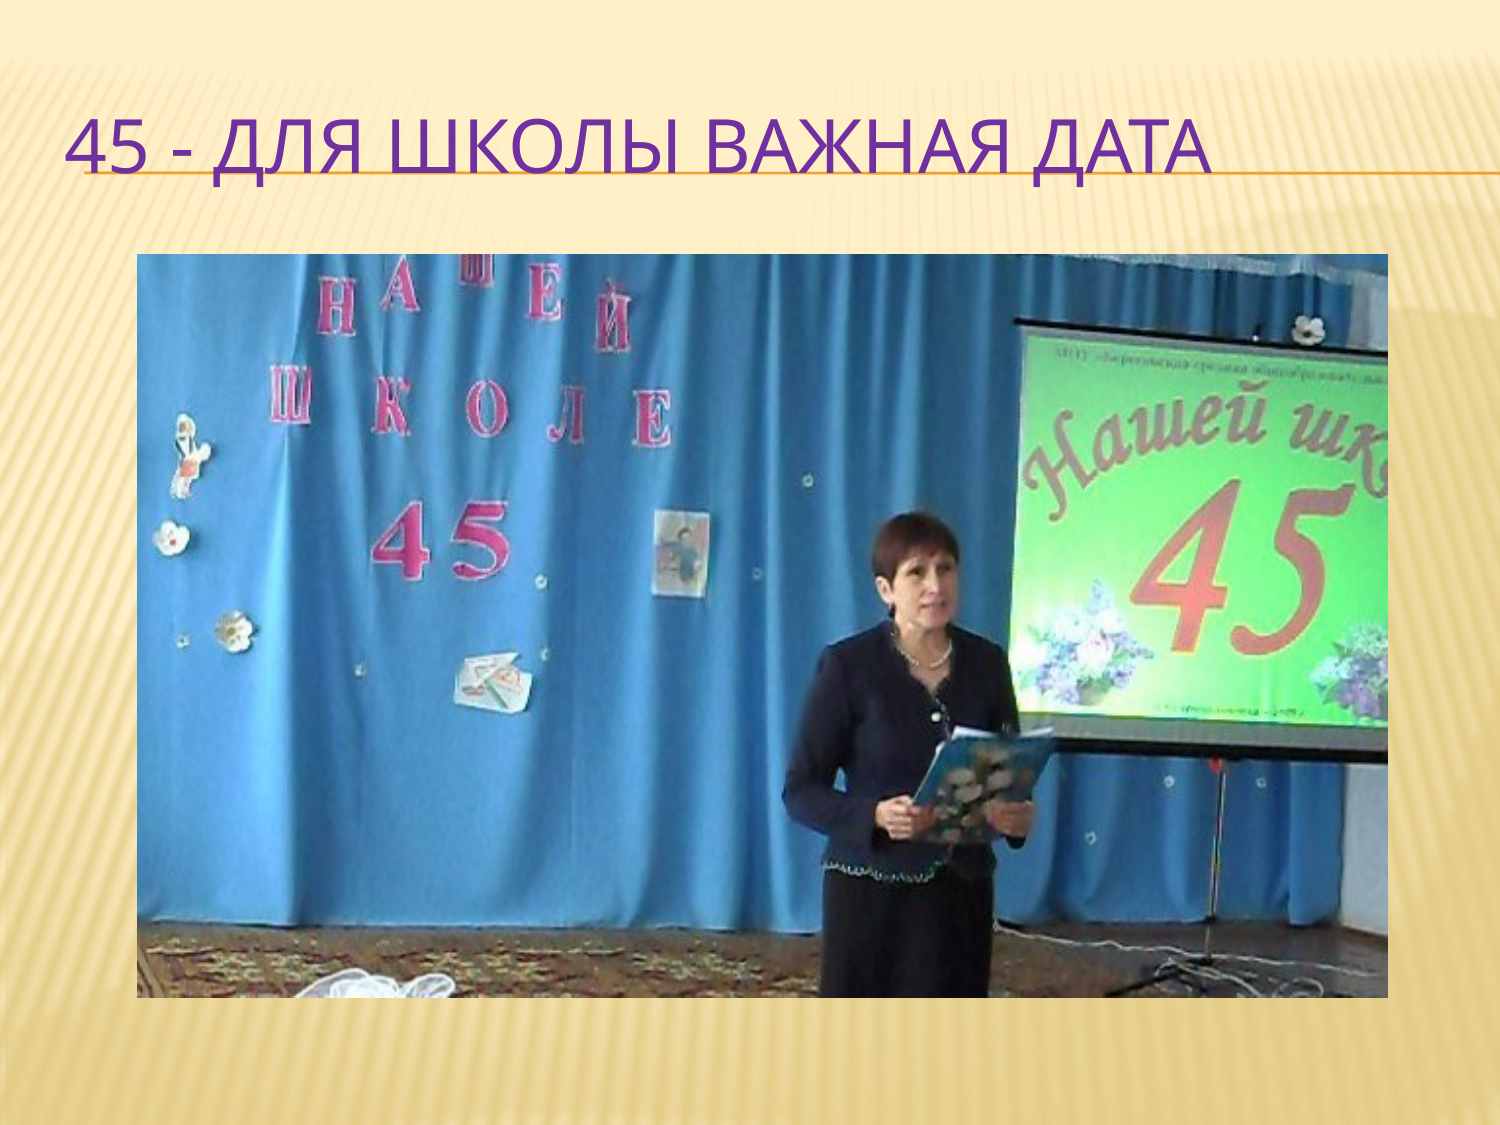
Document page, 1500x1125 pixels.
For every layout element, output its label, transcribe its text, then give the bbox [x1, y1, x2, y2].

title 45 - для школы важная дата [50, 75, 1475, 213]
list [136, 254, 1388, 998]
